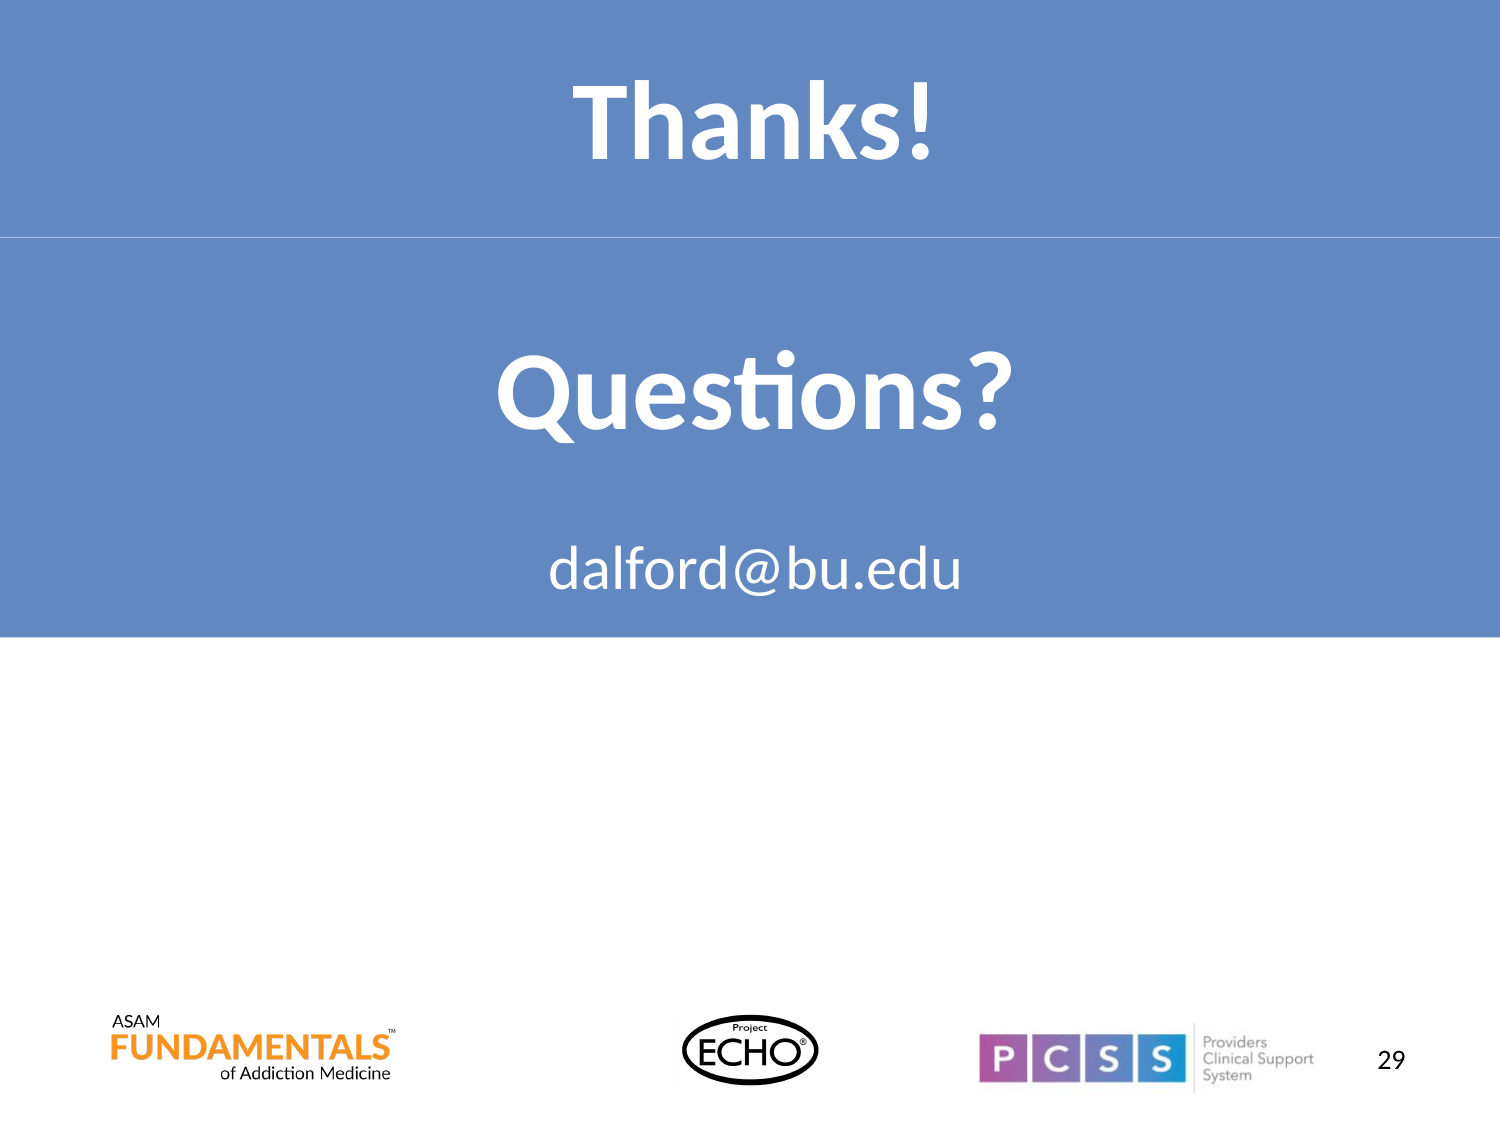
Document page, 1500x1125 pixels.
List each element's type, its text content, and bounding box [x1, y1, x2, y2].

picture [109, 1012, 409, 1096]
picture [676, 1012, 824, 1089]
picture [962, 1015, 1332, 1102]
title Thanks! Questions? dalford@bu.edu [81, 36, 1432, 614]
